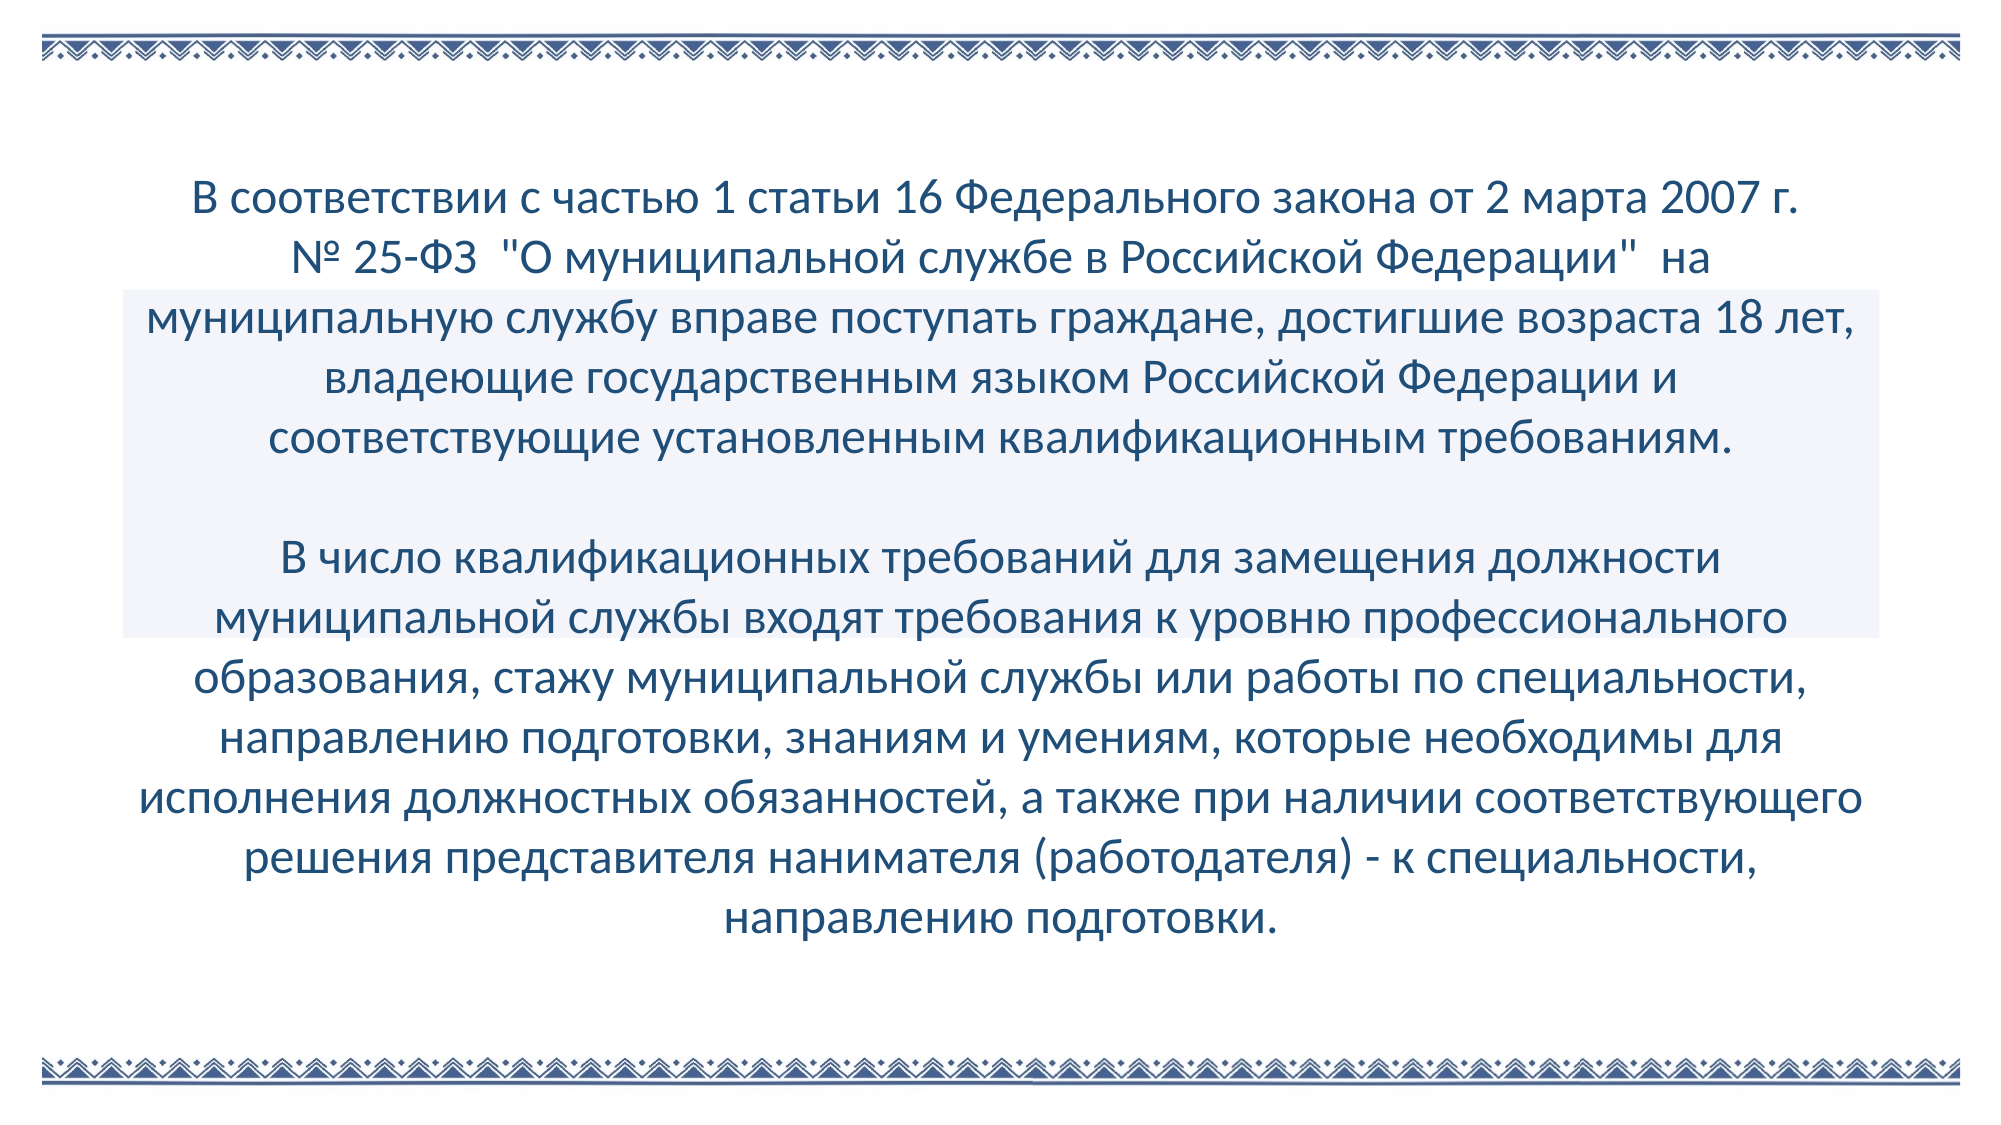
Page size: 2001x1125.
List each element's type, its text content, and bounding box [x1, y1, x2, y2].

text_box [42, 24, 1961, 62]
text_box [42, 1056, 1961, 1094]
text_box В соответствии с частью 1 статьи 16 Федерального закона от 2 марта 2007 г. № 25-ФЗ "О муниципальной службе в Российской Федерации" на муниципальную службу вправе поступать граждане, достигшие возраста 18 лет, владеющие государственным языком Российской Федерации и соответствующие установленным квалификационным требованиям. В число квалификационных требований для замещения должности муниципальной службы входят требования к уровню профессионального образования, стажу муниципальной службы или работы по специальности, направлению подготовки, знаниям и умениям, которые необходимы для исполнения должностных обязанностей, а также при наличии соответствующего решения представителя нанимателя (работодателя) - к специальности, направлению подготовки. [122, 289, 1880, 639]
